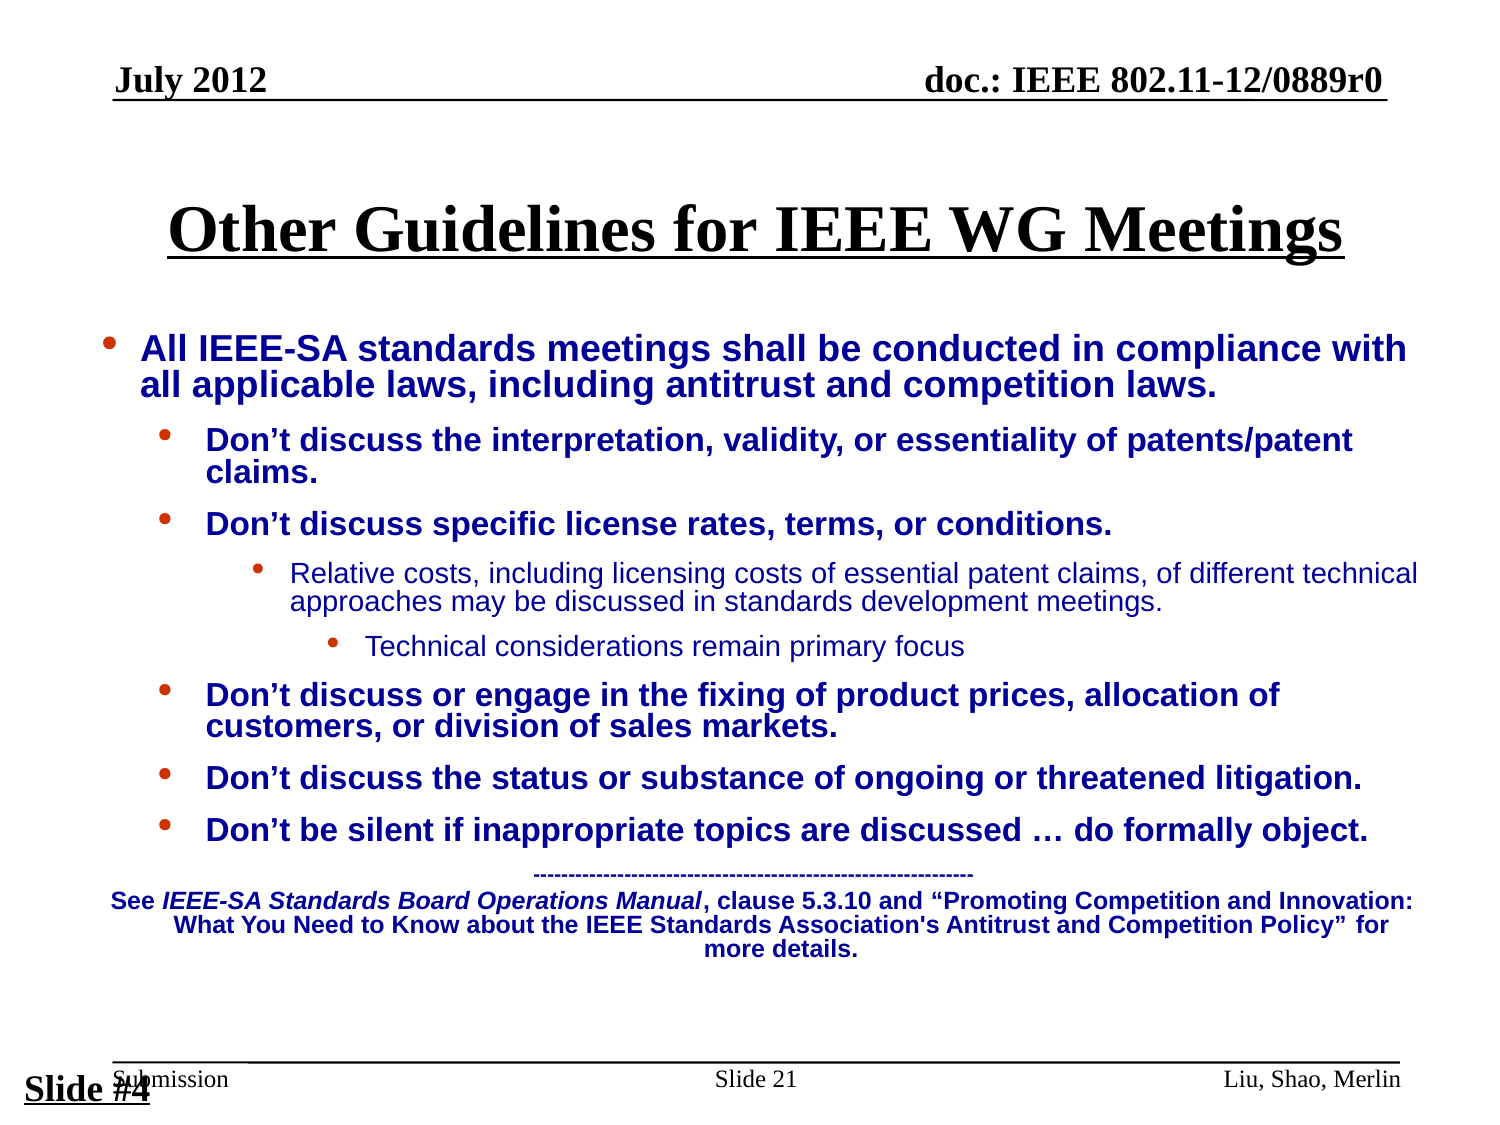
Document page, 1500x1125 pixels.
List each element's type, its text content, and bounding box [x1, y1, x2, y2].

text_box Slide #4 [9, 1056, 166, 1116]
footer Liu, Shao, Merlin [1221, 1061, 1402, 1093]
text_box [87, 37, 1438, 163]
text_box All IEEE-SA standards meetings shall be conducted in compliance with all applicable laws, including antitrust and competition laws. Don’t discuss the interpretation, validity, or essentiality of patents/patent claims. Don’t discuss specific license rates, terms, or conditions. Relative costs, including licensing costs of essential patent claims, of different technical approaches may be discussed in standards development meetings. Technical considerations remain primary focus Don’t discuss or engage in the fixing of product prices, allocation of customers, or division of sales markets. Don’t discuss the status or substance of ongoing or threatened litigation. Don’t be silent if inappropriate topics are discussed … do formally object. --------------------------------------------------------------- See IEEE-SA Standards Board Operations Manual, clause 5.3.10 and “Promoting Competition and Innovation: What You Need to Know about the IEEE Standards Association's Antitrust and Competition Policy” for more details. [87, 299, 1438, 1038]
slide_number Slide 21 [712, 1061, 800, 1093]
title Other Guidelines for IEEE WG Meetings [62, 174, 1451, 276]
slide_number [114, 54, 313, 101]
